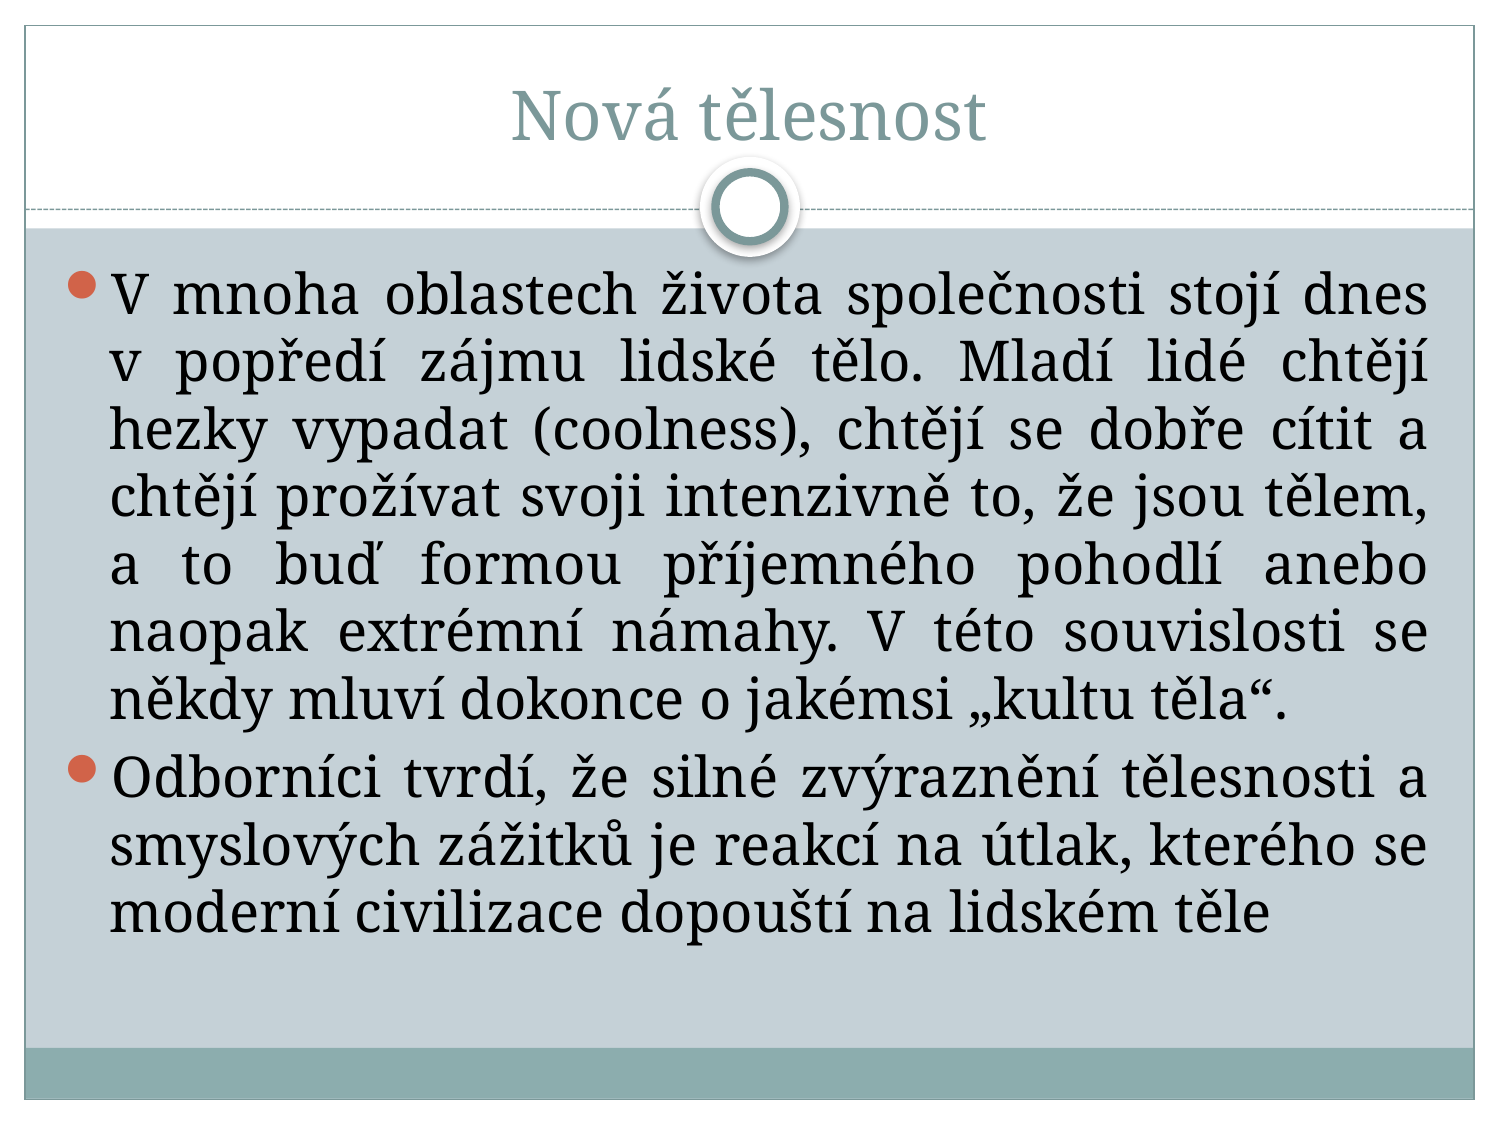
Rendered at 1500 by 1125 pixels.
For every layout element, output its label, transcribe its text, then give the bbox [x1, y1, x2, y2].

title Nová tělesnost [49, 37, 1450, 162]
list V mnoha oblastech života společnosti stojí dnes v popředí zájmu lidské tělo. Mladí lidé chtějí hezky vypadat (coolness), chtějí se dobře cítit a chtějí prožívat svoji intenzivně to, že jsou tělem, a to buď formou příjemného pohodlí anebo naopak extrémní námahy. V této souvislosti se někdy mluví dokonce o jakémsi „kultu těla“. Odborníci tvrdí, že silné zvýraznění tělesnosti a smyslových zážitků je reakcí na útlak, kterého se moderní civilizace dopouští na lidském těle [49, 250, 1445, 1001]
